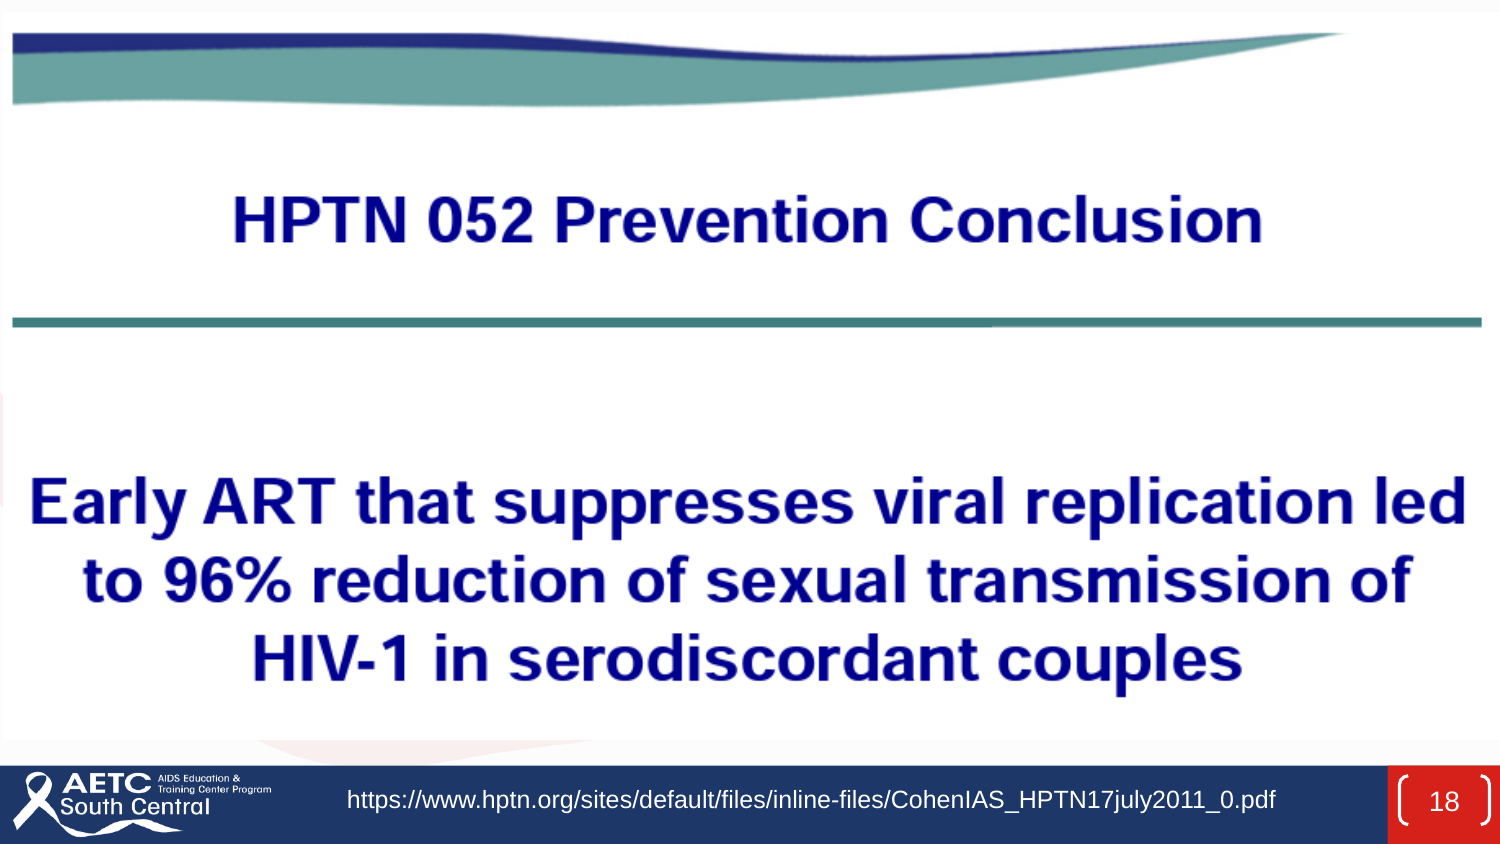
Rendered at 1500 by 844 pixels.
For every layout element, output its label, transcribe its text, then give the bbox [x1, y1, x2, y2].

text_box https://www.hptn.org/sites/default/files/inline-files/CohenIAS_HPTN17july2011_0.pdf [237, 775, 1388, 821]
slide_number 18 [1397, 774, 1492, 827]
picture [2, 12, 1500, 740]
picture [12, 770, 272, 838]
